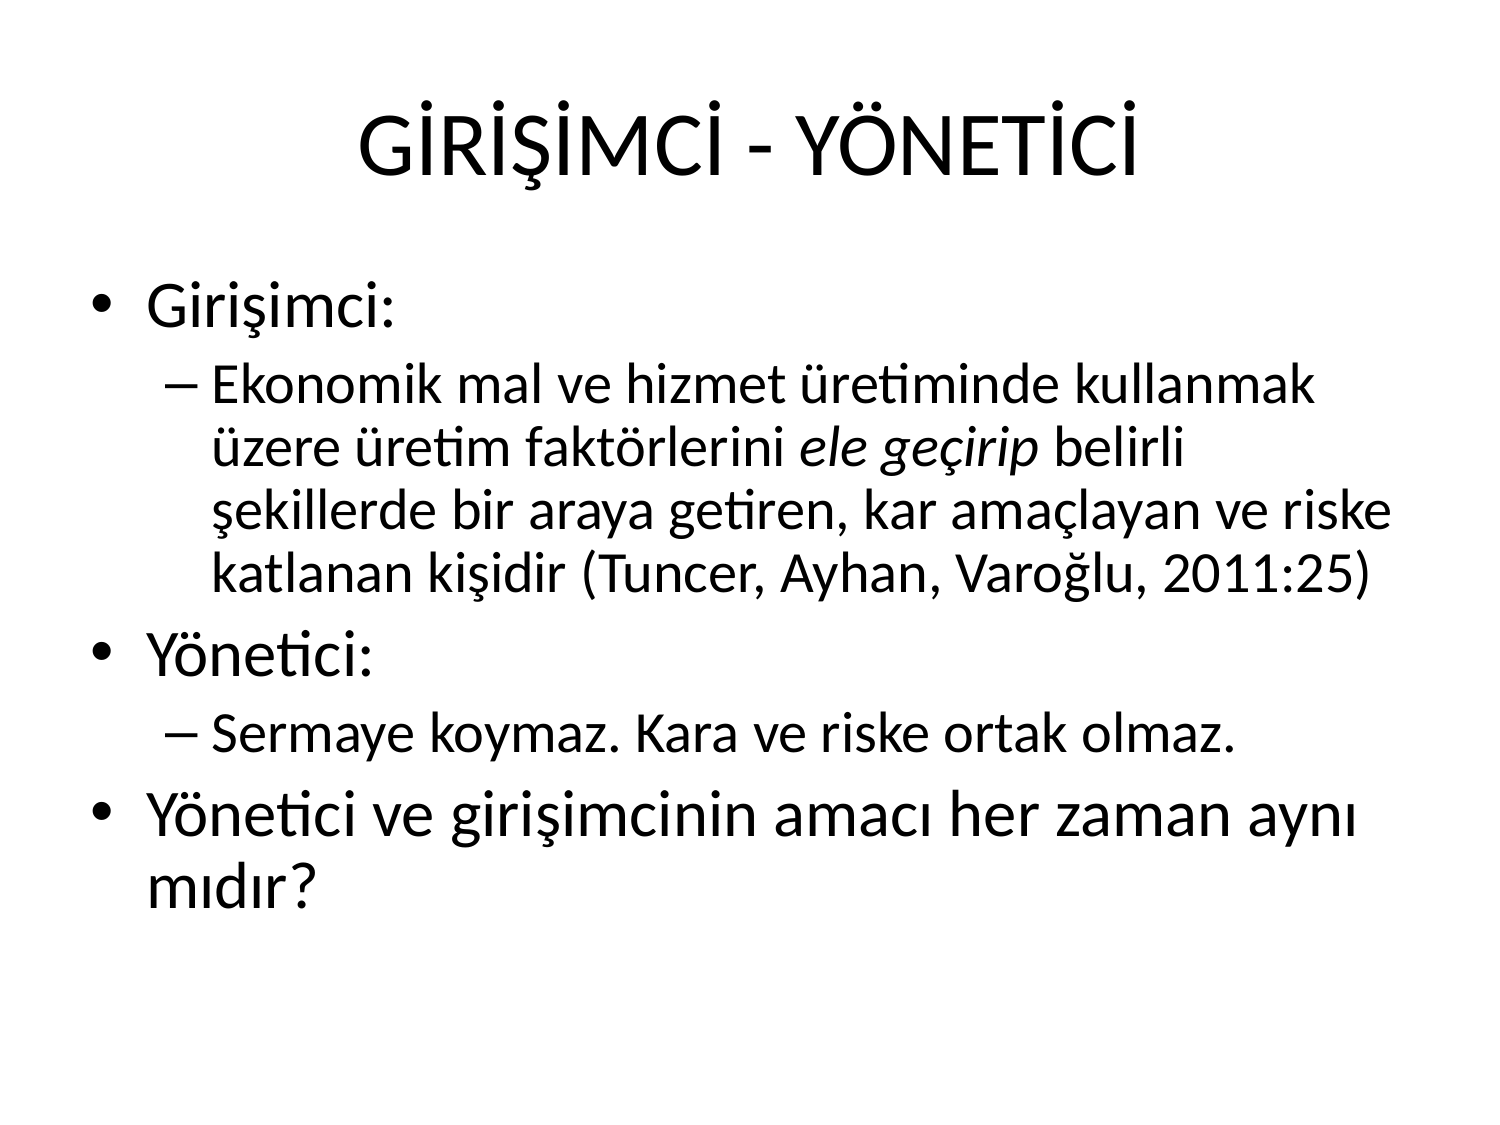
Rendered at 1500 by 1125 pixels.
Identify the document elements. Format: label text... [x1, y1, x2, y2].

list Girişimci: Ekonomik mal ve hizmet üretiminde kullanmak üzere üretim faktörlerini ele geçirip belirli şekillerde bir araya getiren, kar amaçlayan ve riske katlanan kişidir (Tuncer, Ayhan, Varoğlu, 2011:25) Yönetici: Sermaye koymaz. Kara ve riske ortak olmaz. Yönetici ve girişimcinin amacı her zaman aynı mıdır? [75, 262, 1425, 1005]
title GİRİŞİMCİ - YÖNETİCİ [75, 45, 1425, 233]
